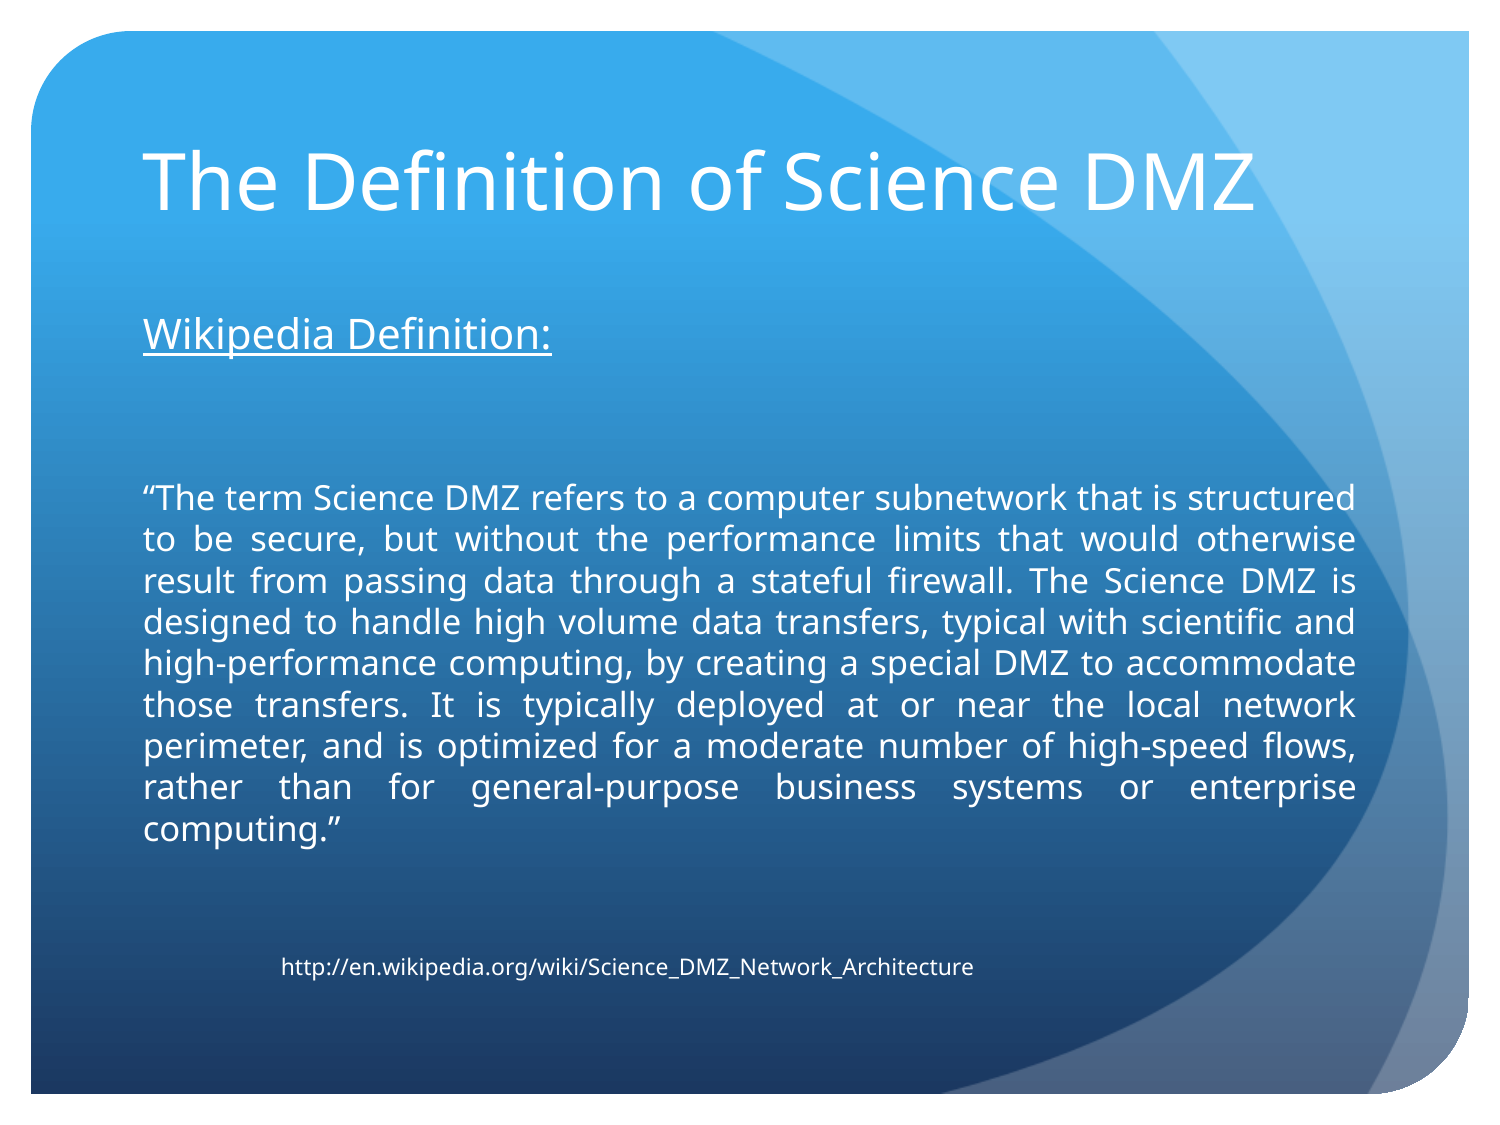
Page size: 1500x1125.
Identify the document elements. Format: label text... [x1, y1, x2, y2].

title The Definition of Science DMZ [127, 62, 1372, 234]
picture [24, 30, 1473, 1094]
list Wikipedia Definition: “The term Science DMZ refers to a computer subnetwork that is structured to be secure, but without the performance limits that would otherwise result from passing data through a stateful firewall. The Science DMZ is designed to handle high volume data transfers, typical with scientific and high-performance computing, by creating a special DMZ to accommodate those transfers. It is typically deployed at or near the local network perimeter, and is optimized for a moderate number of high-speed flows, rather than for general-purpose business systems or enterprise computing.” http://en.wikipedia.org/wiki/Science_DMZ_Network_Architecture [127, 299, 1372, 991]
